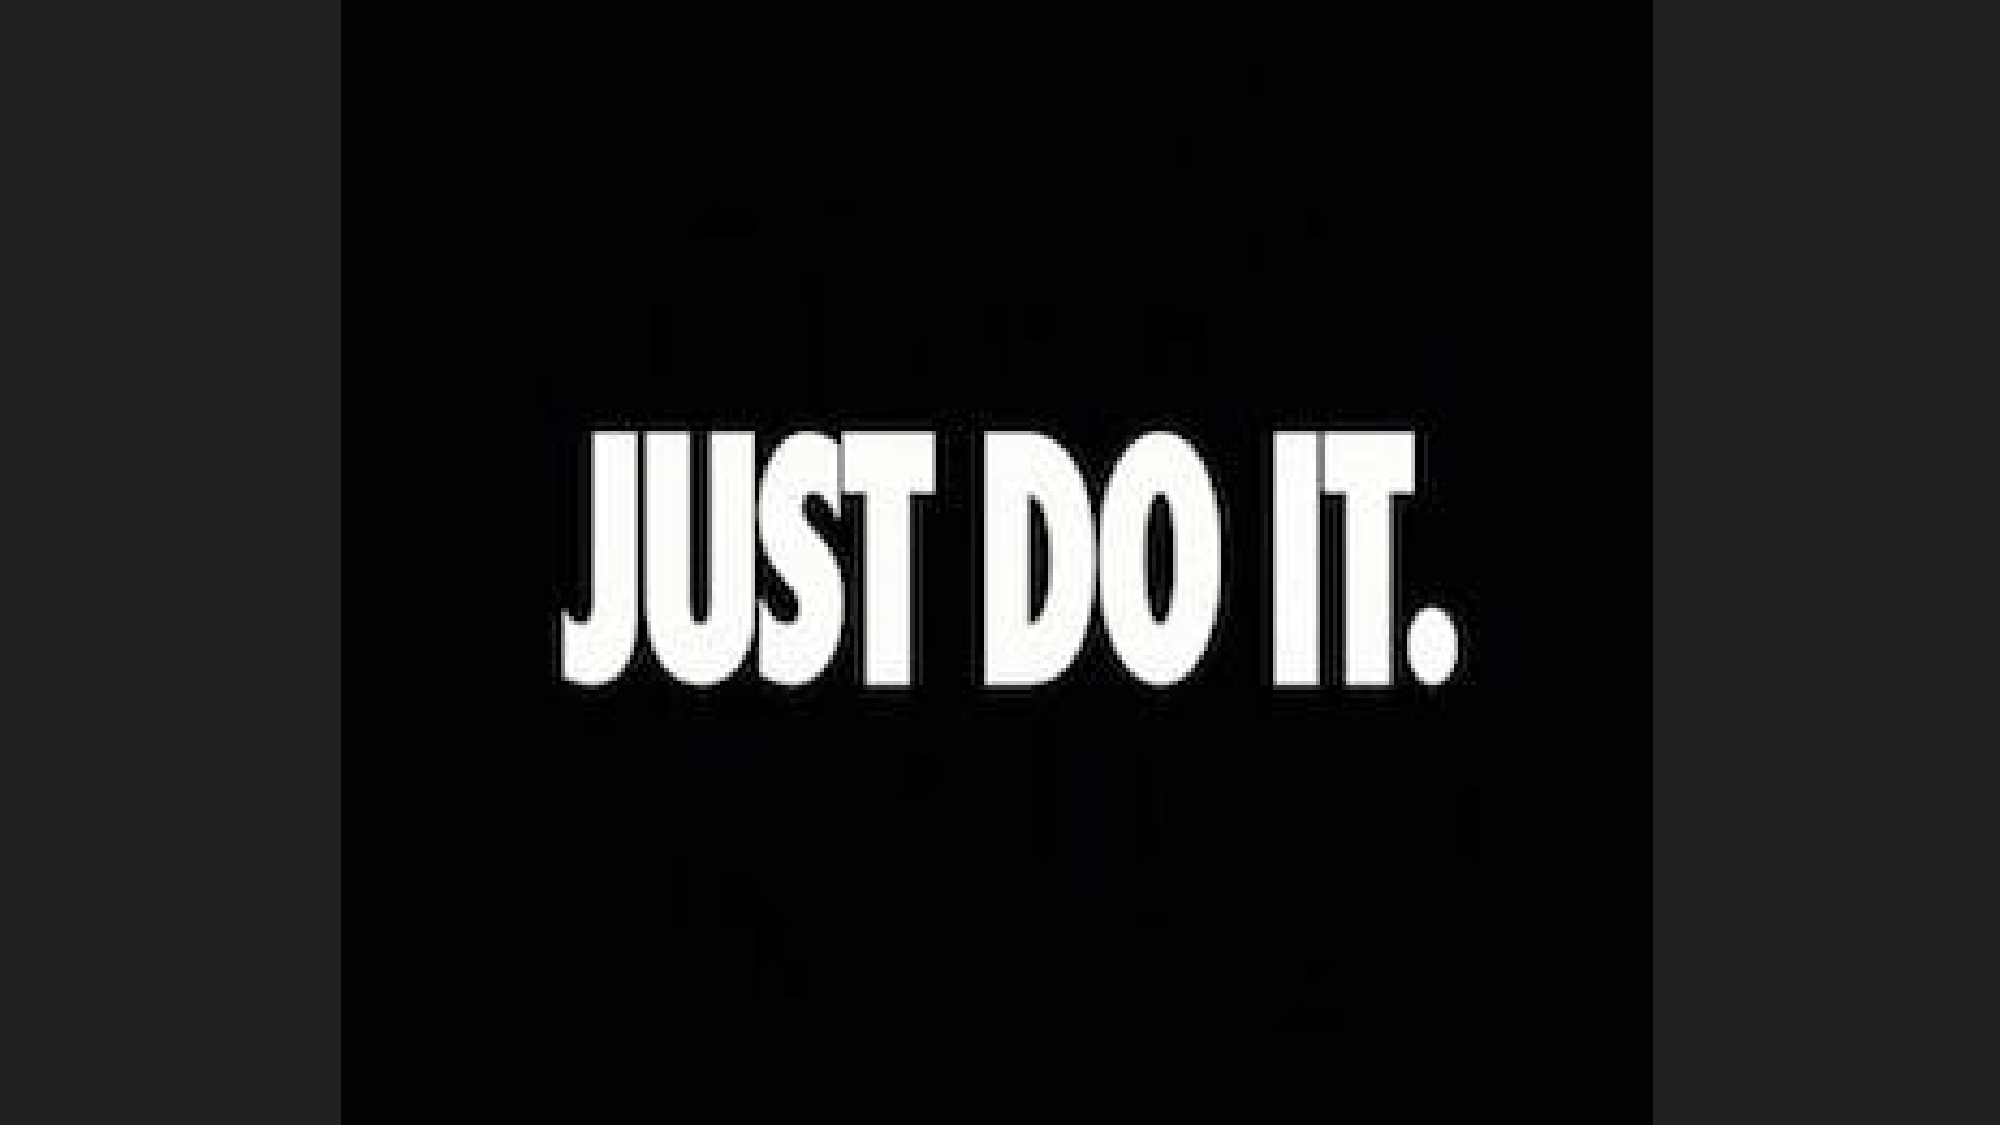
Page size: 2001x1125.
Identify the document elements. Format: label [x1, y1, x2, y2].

picture [341, 0, 1653, 1125]
